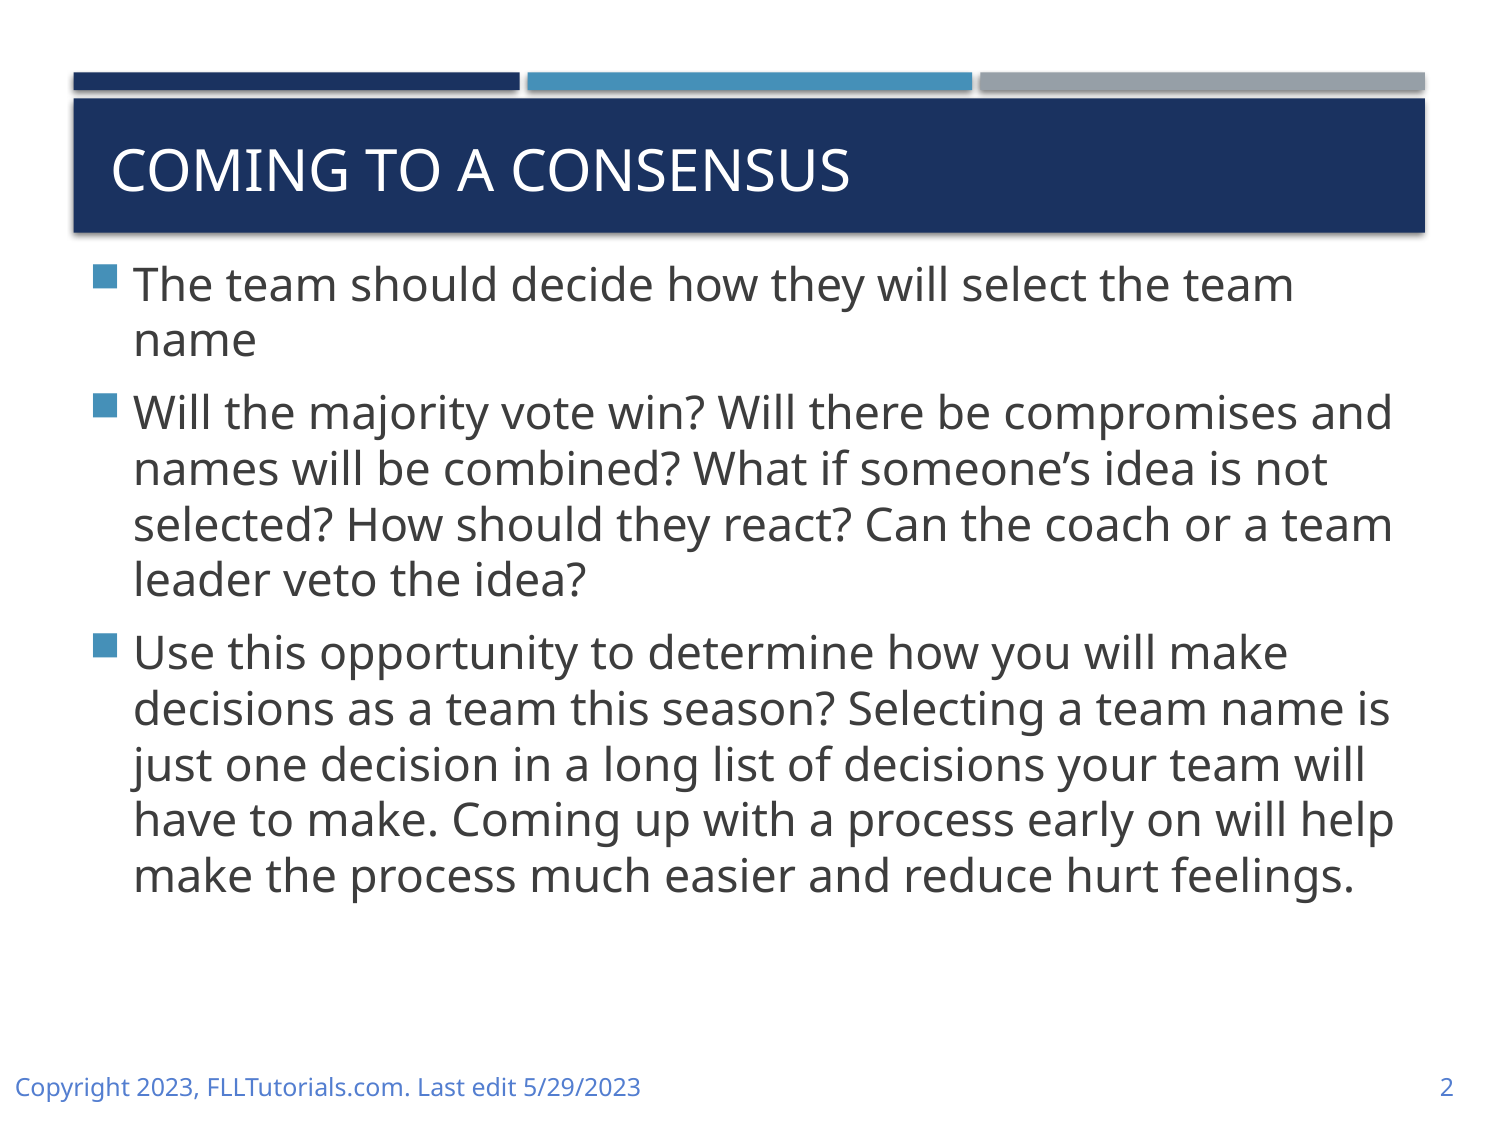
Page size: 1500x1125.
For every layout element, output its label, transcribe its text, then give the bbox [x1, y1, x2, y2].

title COMING TO A CONSENSUS [95, 112, 1406, 211]
footer Copyright 2023, FLLTutorials.com. Last edit 5/29/2023 [0, 1063, 799, 1124]
list The team should decide how they will select the team name Will the majority vote win? Will there be compromises and names will be combined? What if someone’s idea is not selected? How should they react? Can the coach or a team leader veto the idea? Use this opportunity to determine how you will make decisions as a team this season? Selecting a team name is just one decision in a long list of decisions your team will have to make. Coming up with a process early on will help make the process much easier and reduce hurt feelings. [73, 246, 1425, 955]
slide_number 2 [1425, 1064, 1500, 1125]
